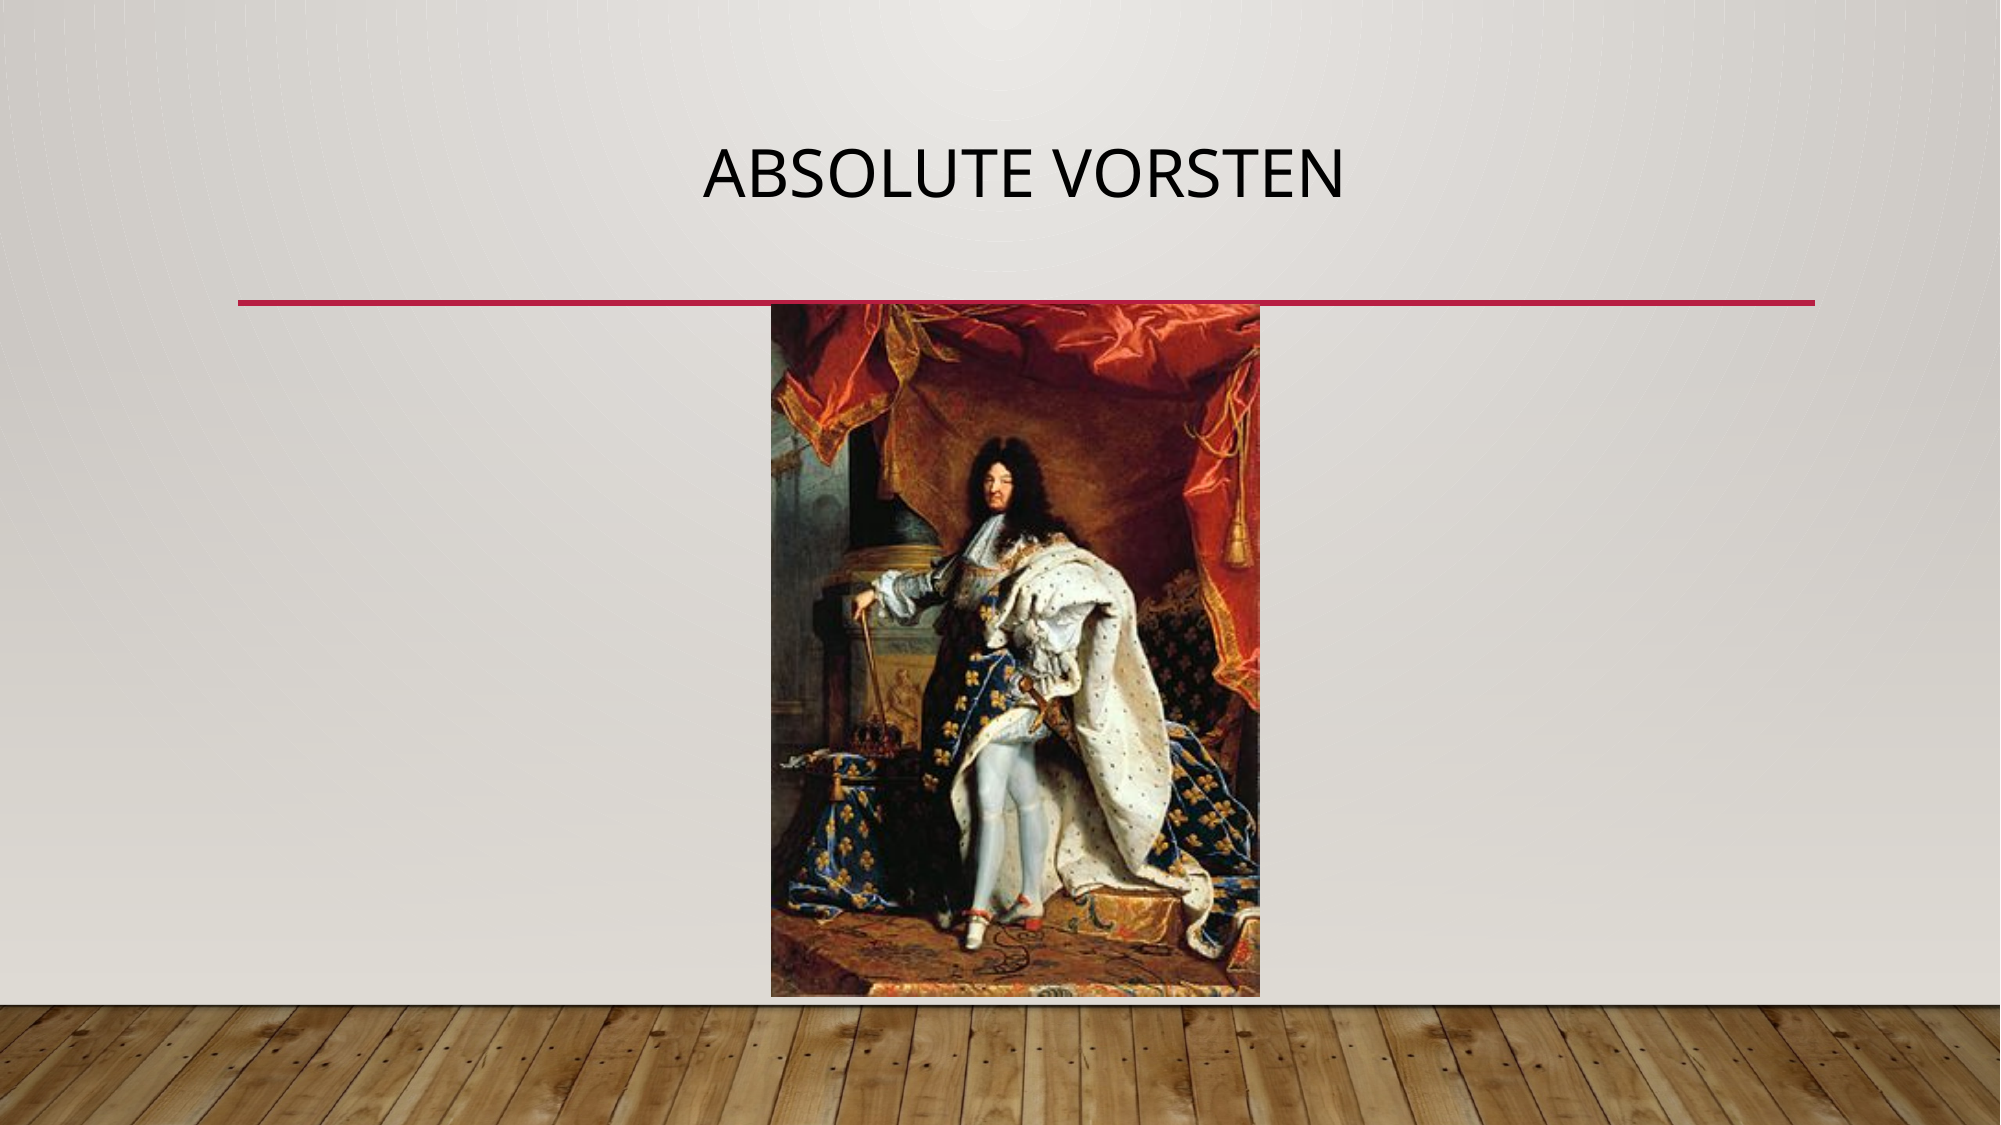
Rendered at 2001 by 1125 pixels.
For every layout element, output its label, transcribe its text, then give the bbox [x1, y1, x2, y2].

title Absolute Vorsten [238, 131, 1814, 305]
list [771, 303, 1260, 998]
picture [0, 1005, 2000, 1125]
